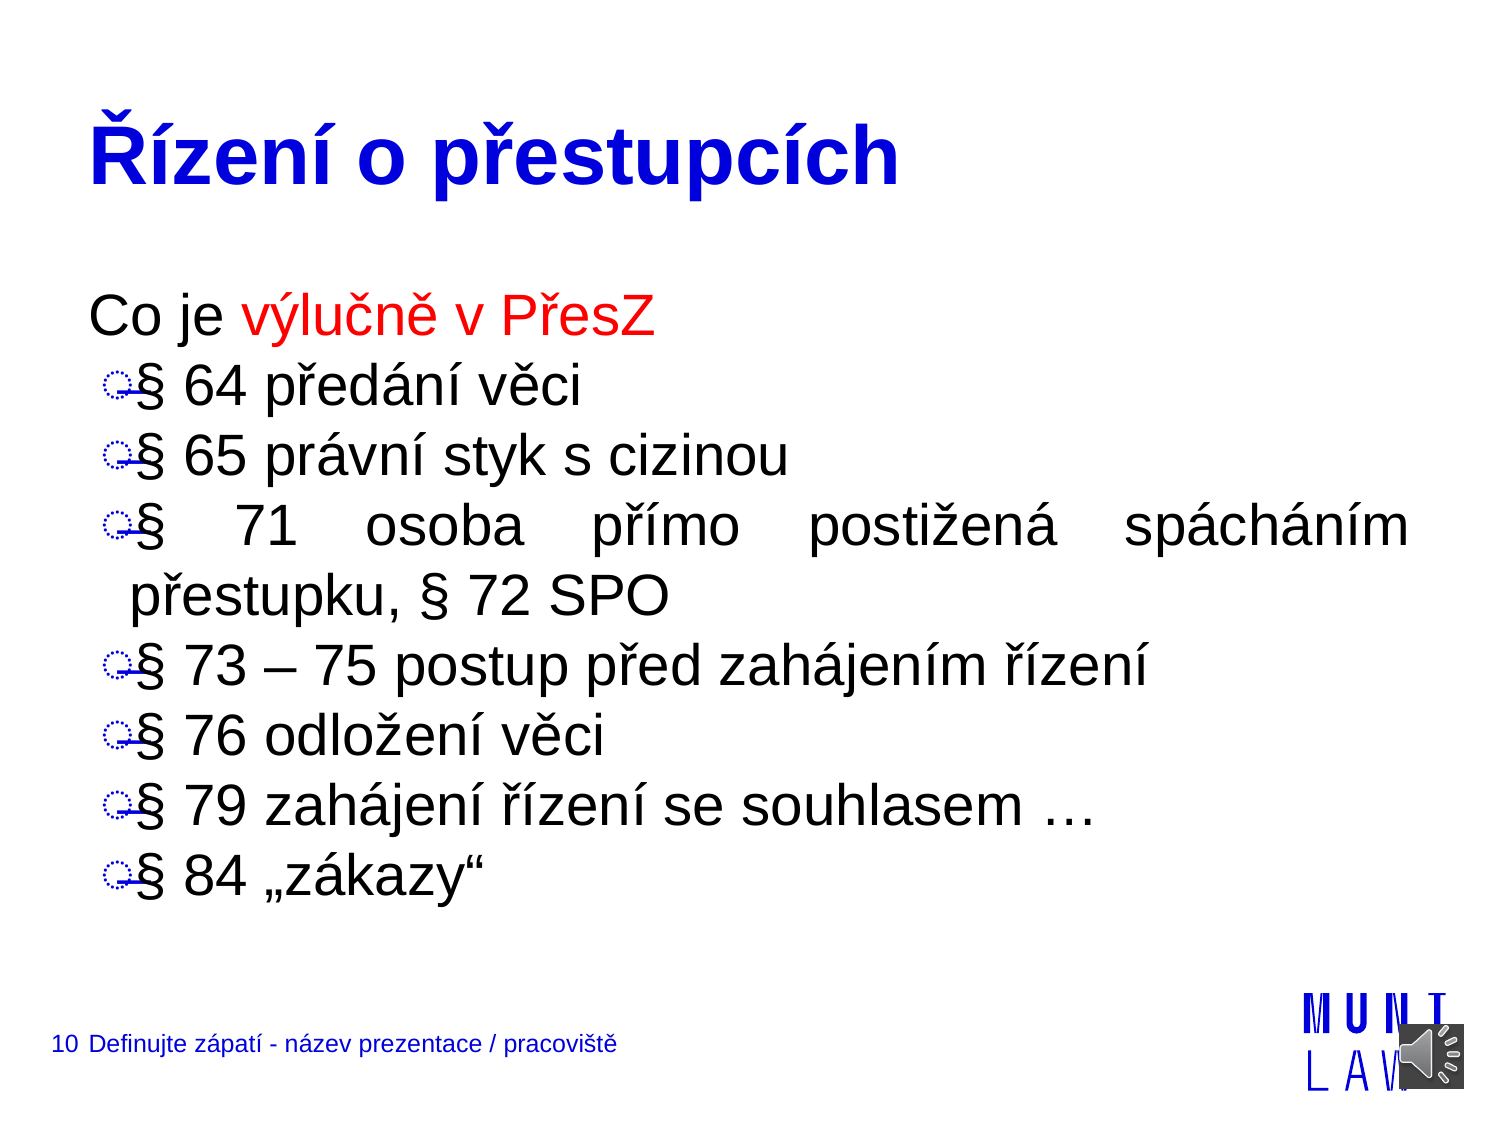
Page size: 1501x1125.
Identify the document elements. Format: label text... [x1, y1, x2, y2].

list Co je výlučně v PřesZ § 64 předání věci § 65 právní styk s cizinou § 71 osoba přímo postižená spácháním přestupku, § 72 SPO § 73 – 75 postup před zahájením řízení § 76 odložení věci § 79 zahájení řízení se souhlasem … § 84 „zákazy“ [88, 277, 1412, 957]
footer Definujte zápatí - název prezentace / pracoviště [88, 1021, 1064, 1063]
slide_number 10 [50, 1021, 82, 1063]
picture [1397, 1022, 1466, 1090]
title Řízení o přestupcích [88, 118, 1412, 193]
